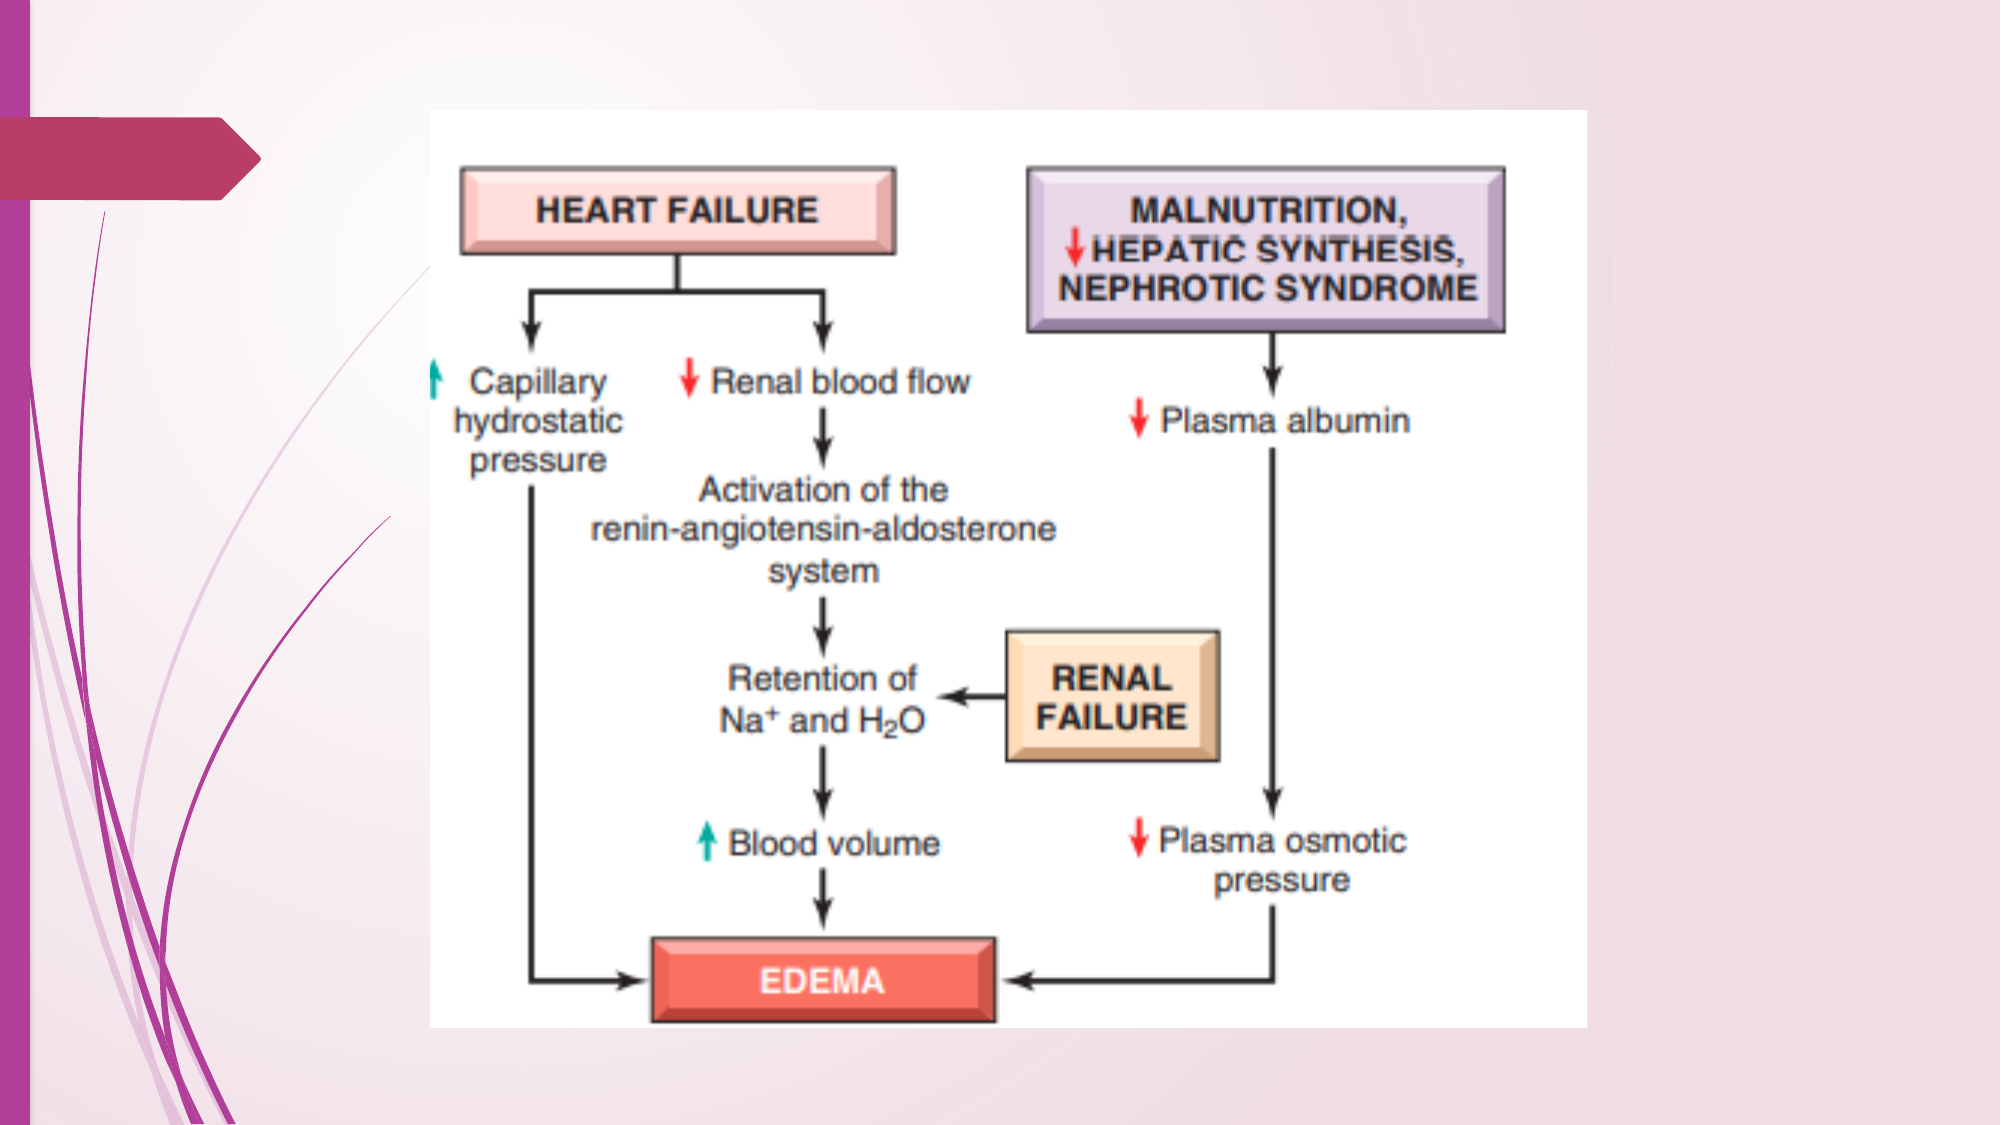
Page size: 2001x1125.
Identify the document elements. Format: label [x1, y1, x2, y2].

picture [429, 109, 1588, 1028]
